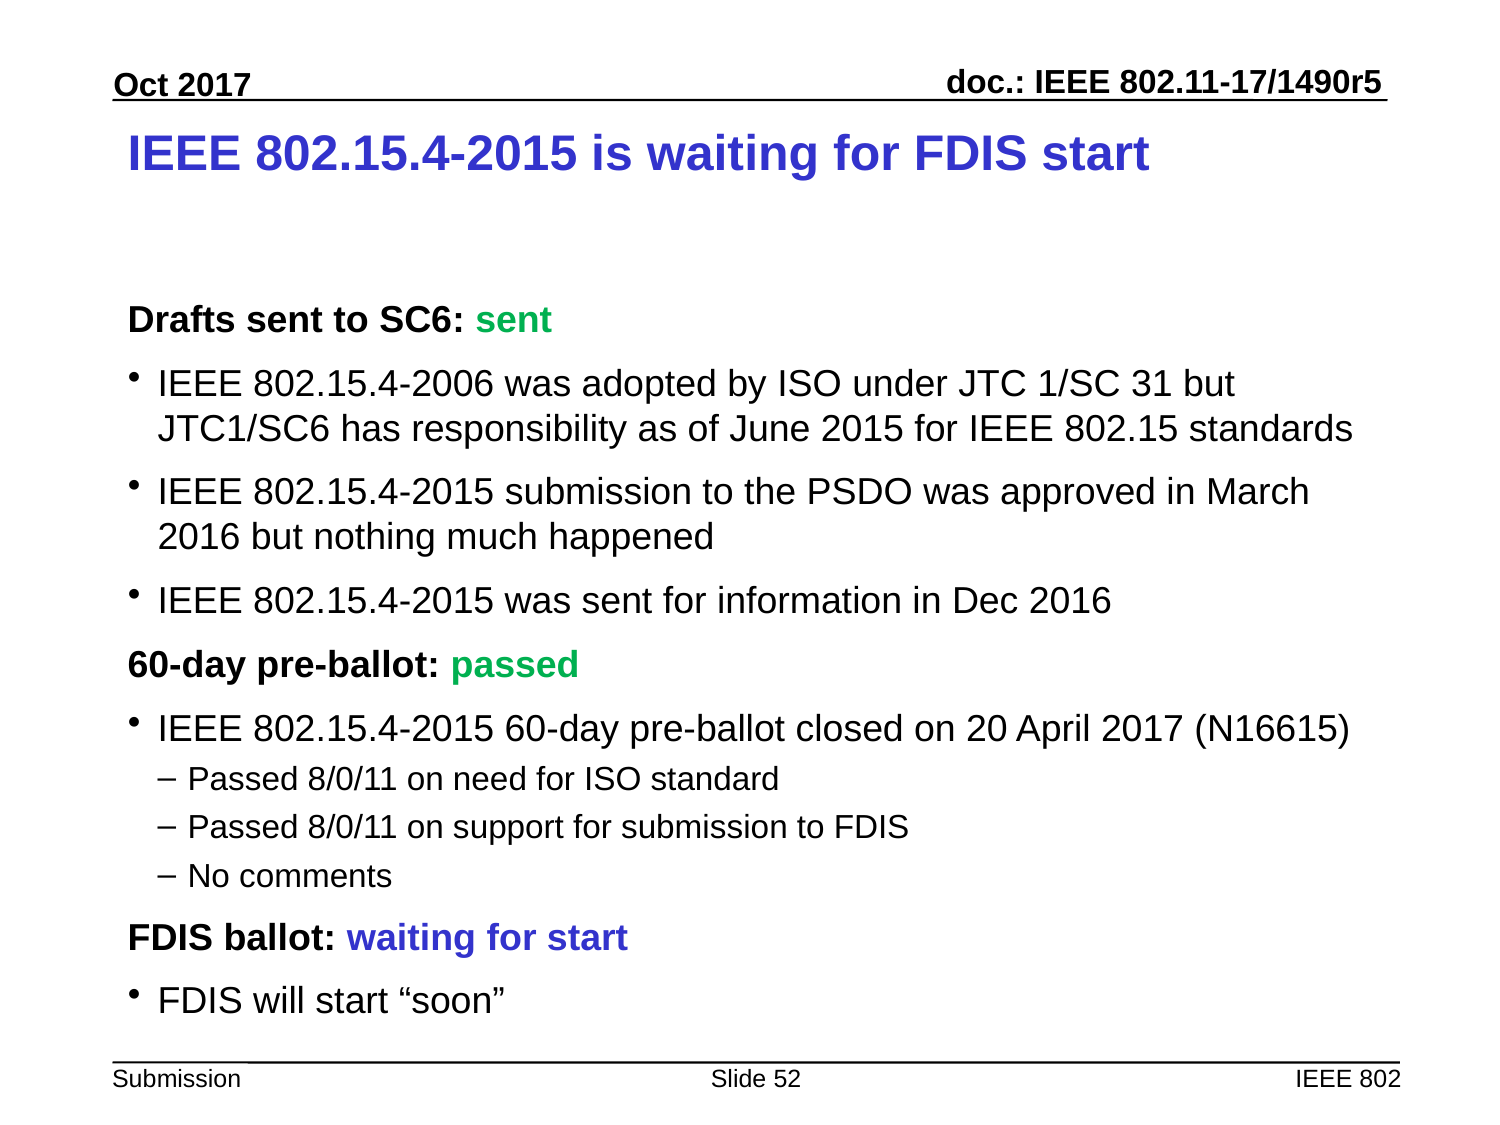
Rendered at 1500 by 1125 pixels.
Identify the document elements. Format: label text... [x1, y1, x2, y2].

list Drafts sent to SC6: sent IEEE 802.15.4-2006 was adopted by ISO under JTC 1/SC 31 but JTC1/SC6 has responsibility as of June 2015 for IEEE 802.15 standards IEEE 802.15.4-2015 submission to the PSDO was approved in March 2016 but nothing much happened IEEE 802.15.4-2015 was sent for information in Dec 2016 60-day pre-ballot: passed IEEE 802.15.4-2015 60-day pre-ballot closed on 20 April 2017 (N16615) Passed 8/0/11 on need for ISO standard Passed 8/0/11 on support for submission to FDIS No comments FDIS ballot: waiting for start FDIS will start “soon” [112, 287, 1388, 963]
footer IEEE 802 [1294, 1061, 1402, 1093]
slide_number Slide 52 [709, 1061, 803, 1093]
title IEEE 802.15.4-2015 is waiting for FDIS start [112, 112, 1388, 287]
